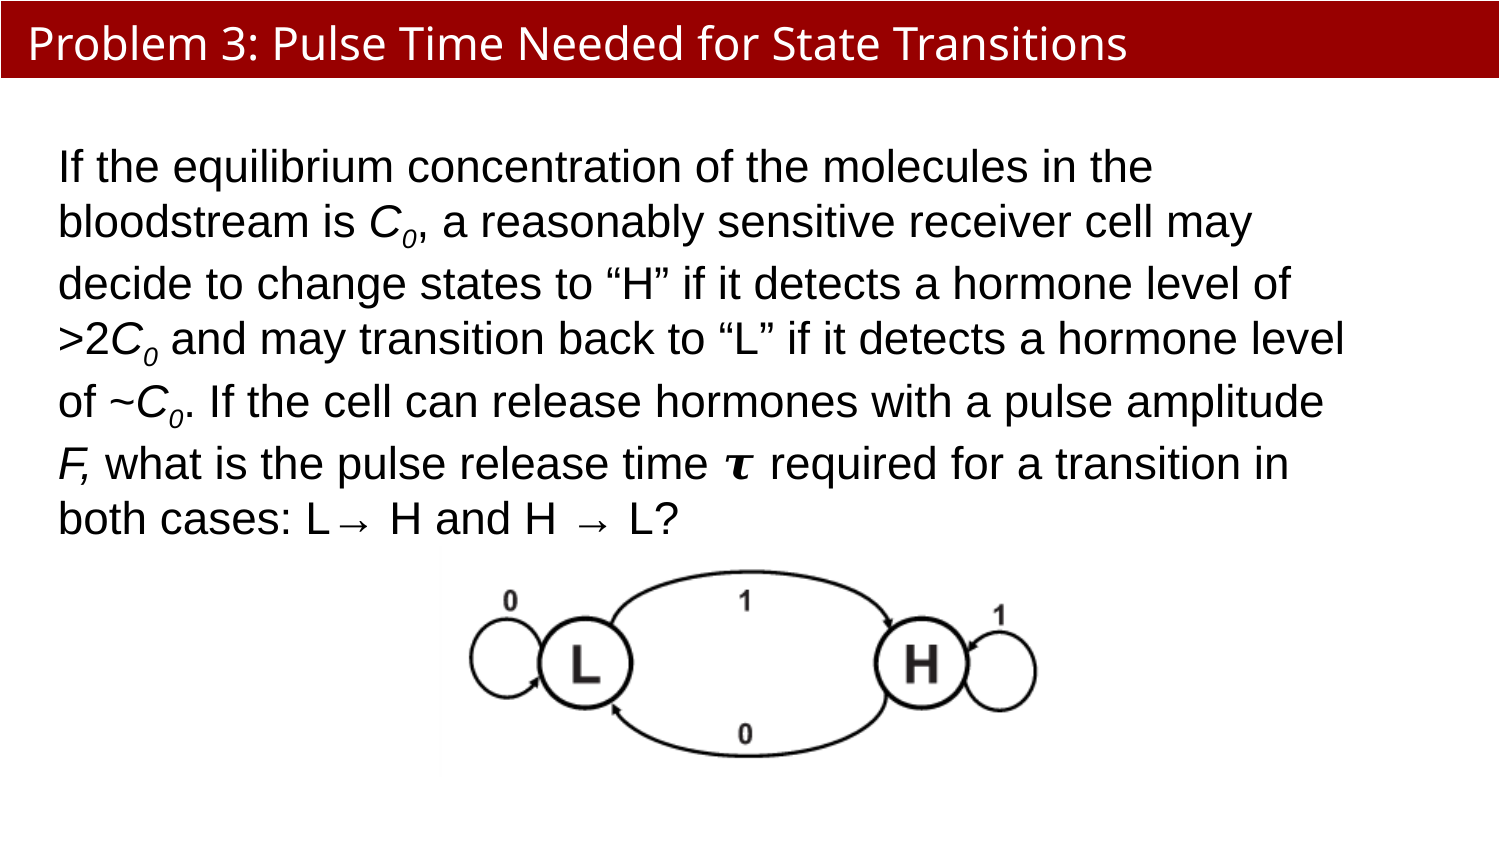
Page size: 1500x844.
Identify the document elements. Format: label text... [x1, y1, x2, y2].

picture [434, 546, 1066, 777]
title Problem 3: Pulse Time Needed for State Transitions [0, 0, 1500, 79]
text_box If the equilibrium concentration of the molecules in the bloodstream is C0, a reasonably sensitive receiver cell may decide to change states to “H” if it detects a hormone level of >2C0 and may transition back to “L” if it detects a hormone level of ~C0. If the cell can release hormones with a pulse amplitude F, what is the pulse release time 𝝉 required for a transition in both cases: L→ H and H → L? [42, 121, 1388, 785]
